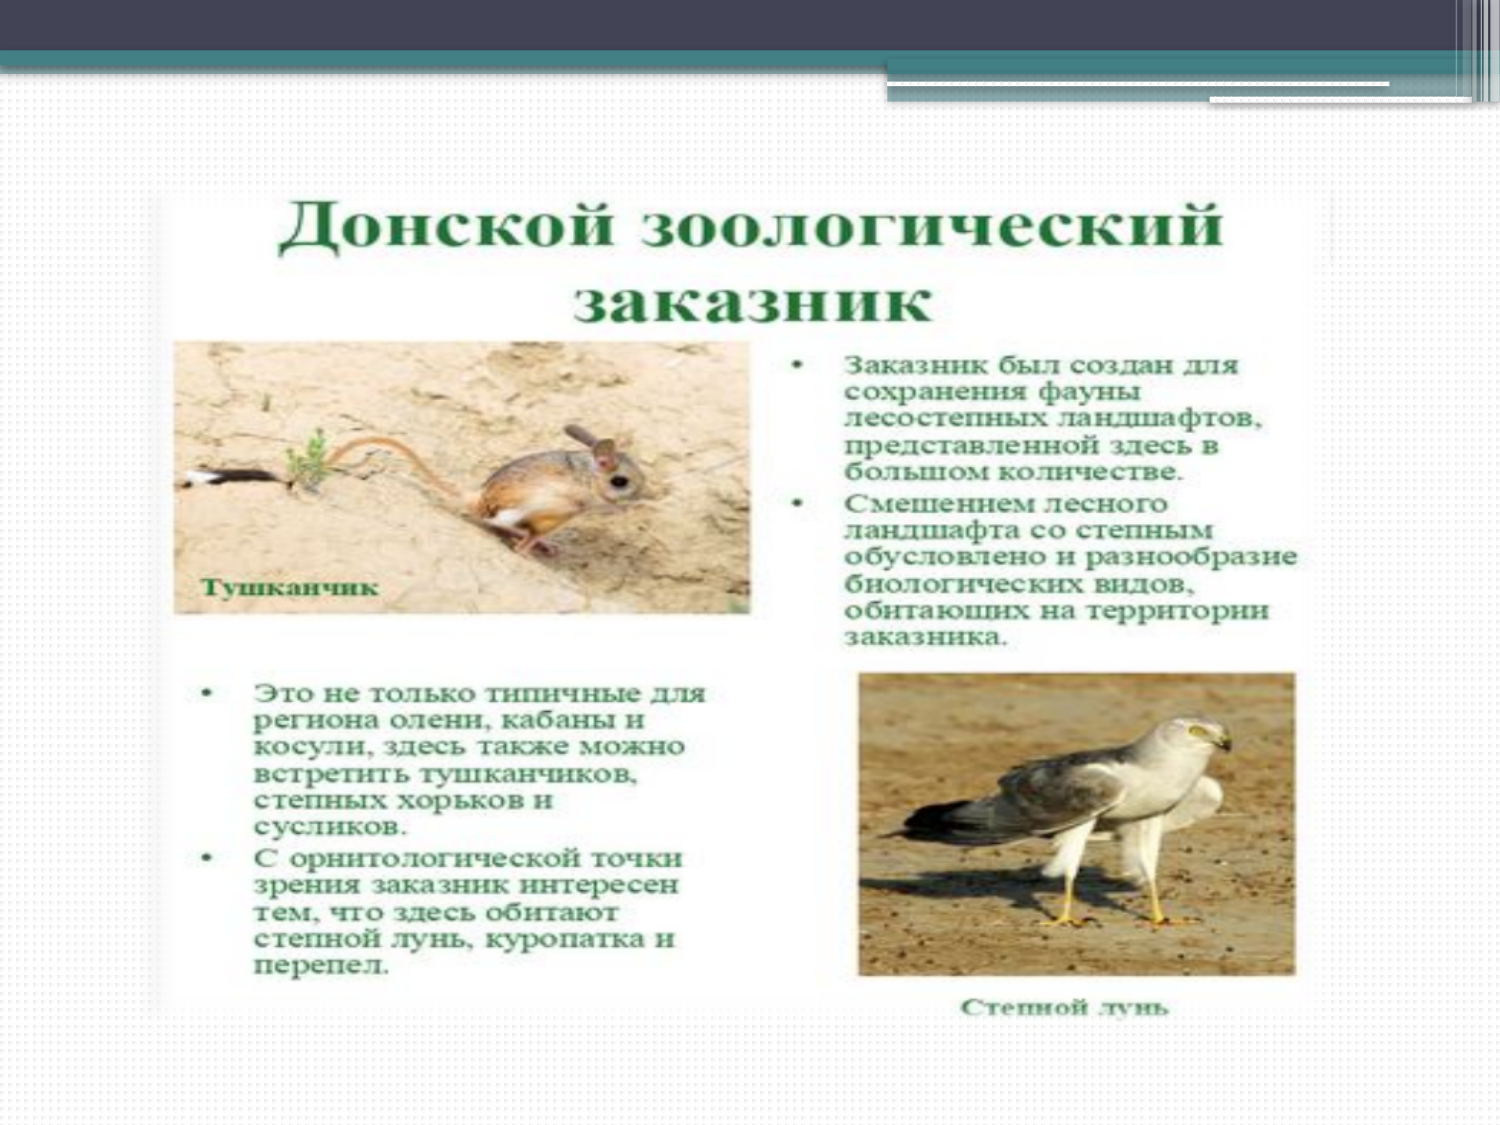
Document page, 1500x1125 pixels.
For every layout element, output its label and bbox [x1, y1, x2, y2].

picture [140, 175, 1337, 1032]
